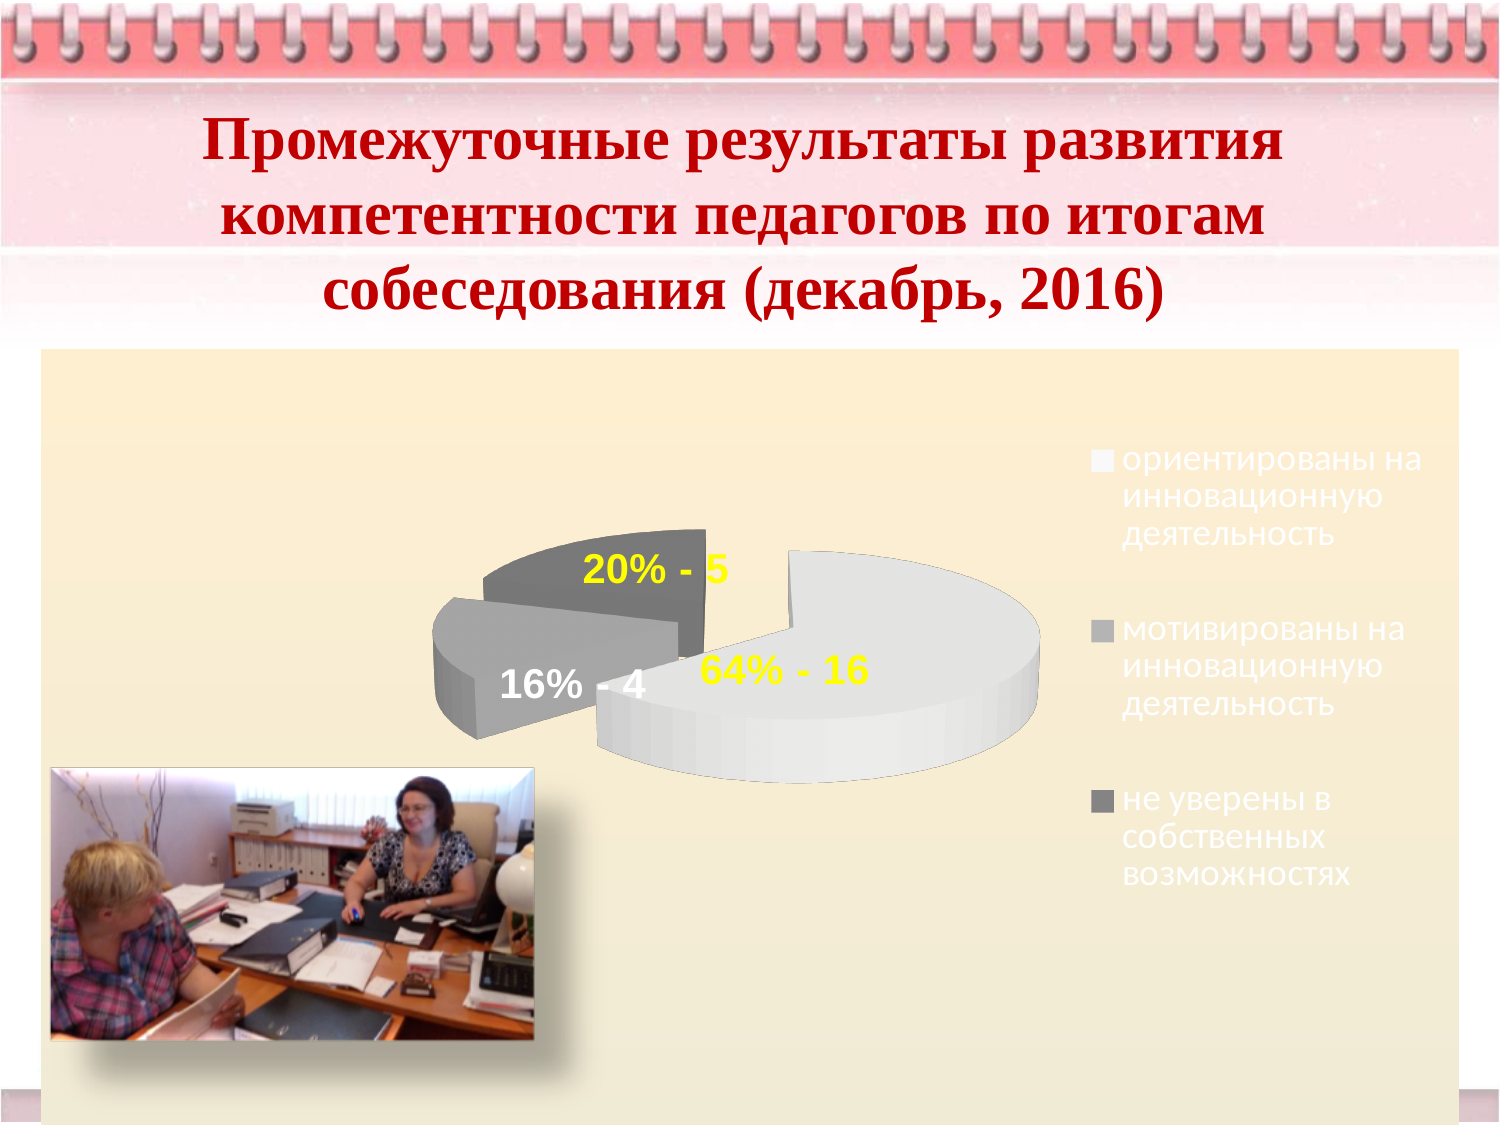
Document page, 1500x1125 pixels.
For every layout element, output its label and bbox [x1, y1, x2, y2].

chart [41, 349, 1459, 1125]
picture [0, 2, 1500, 1125]
